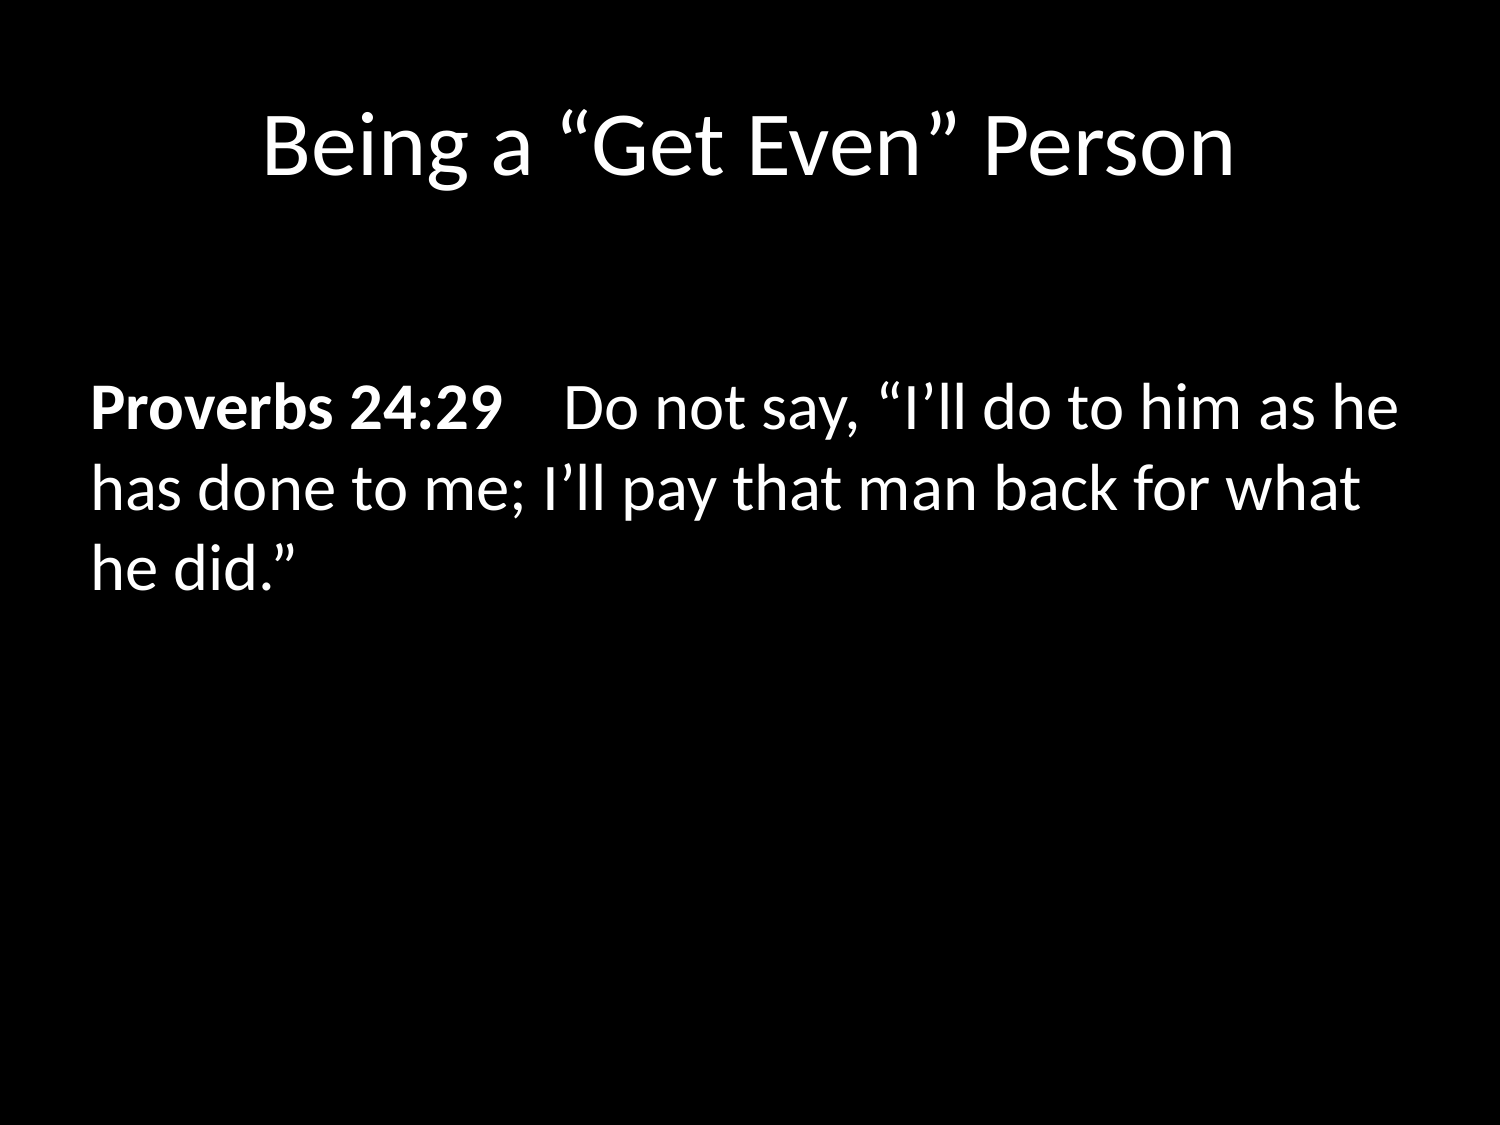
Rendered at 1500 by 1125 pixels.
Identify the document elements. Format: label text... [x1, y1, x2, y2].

list Proverbs 24:29 Do not say, “I’ll do to him as he has done to me; I’ll pay that man back for what he did.” [75, 262, 1425, 1005]
title Being a “Get Even” Person [75, 45, 1425, 233]
